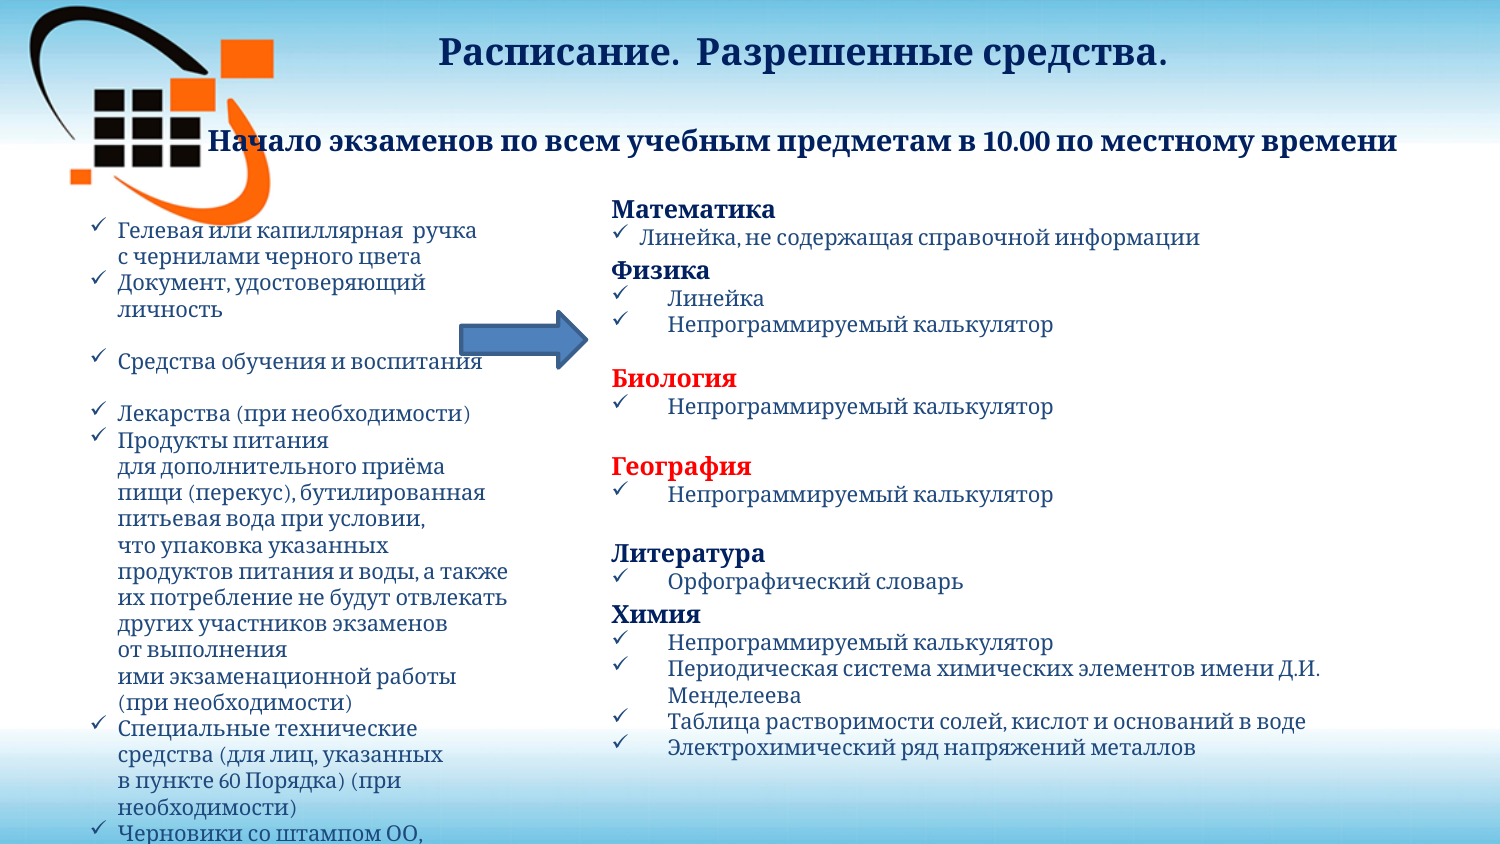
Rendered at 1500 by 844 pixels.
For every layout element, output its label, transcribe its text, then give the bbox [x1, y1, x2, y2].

picture [0, 0, 1500, 844]
title Расписание. Разрешенные средства. [135, 20, 1471, 80]
list Математика Линейка, не содержащая справочной информации Физика Линейка Непрограммируемый калькулятор Биология Непрограммируемый калькулятор География Непрограммируемый калькулятор Литература Орфографический словарь Химия Непрограммируемый калькулятор Периодическая система химических элементов имени Д.И. Менделеева Таблица растворимости солей, кислот и оснований в воде Электрохимический ряд напряжений металлов [596, 185, 1471, 801]
text_box Начало экзаменов по всем учебным предметам в 10.00 по местному времени [192, 114, 1414, 165]
text_box Гелевая или капиллярная ручка с чернилами черного цвета Документ, удостоверяющий личность Средства обучения и воспитания Лекарства (при необходимости) Продукты питания для дополнительного приёма пищи (перекус), бутилированная питьевая вода при условии, что упаковка указанных продуктов питания и воды, а также их потребление не будут отвлекать других участников экзаменов от выполнения ими экзаменационной работы (при необходимости) Специальные технические средства (для лиц, указанных в пункте 60 Порядка) (при необходимости) Черновики со штампом ОО, выданные в ППЭ [74, 209, 524, 844]
text_box [459, 309, 589, 370]
